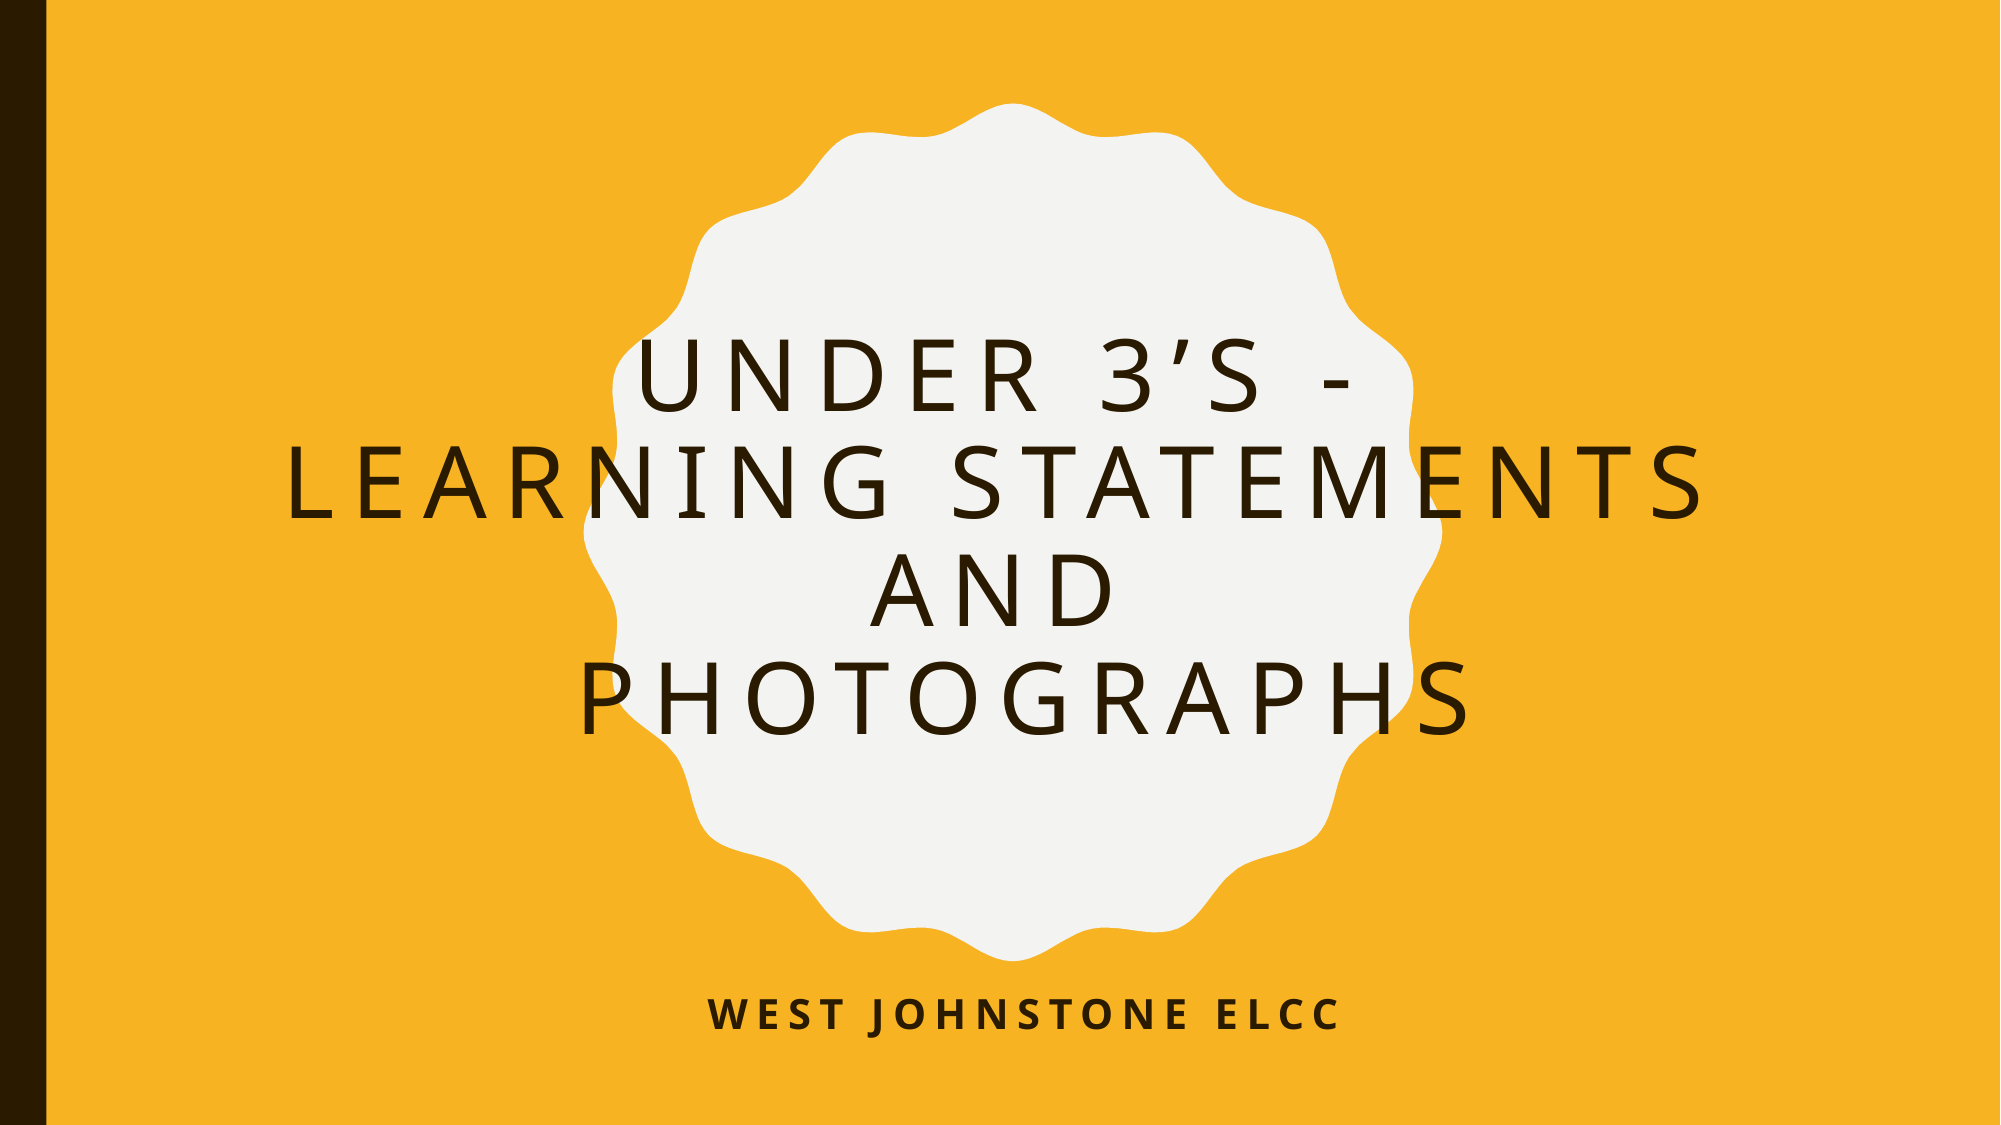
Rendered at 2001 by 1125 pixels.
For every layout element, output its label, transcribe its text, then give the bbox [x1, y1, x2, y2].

title Under 3’s - Learning Statements and photographs [176, 180, 1870, 902]
subtitle West Johnstone ELCC [363, 980, 1684, 1103]
